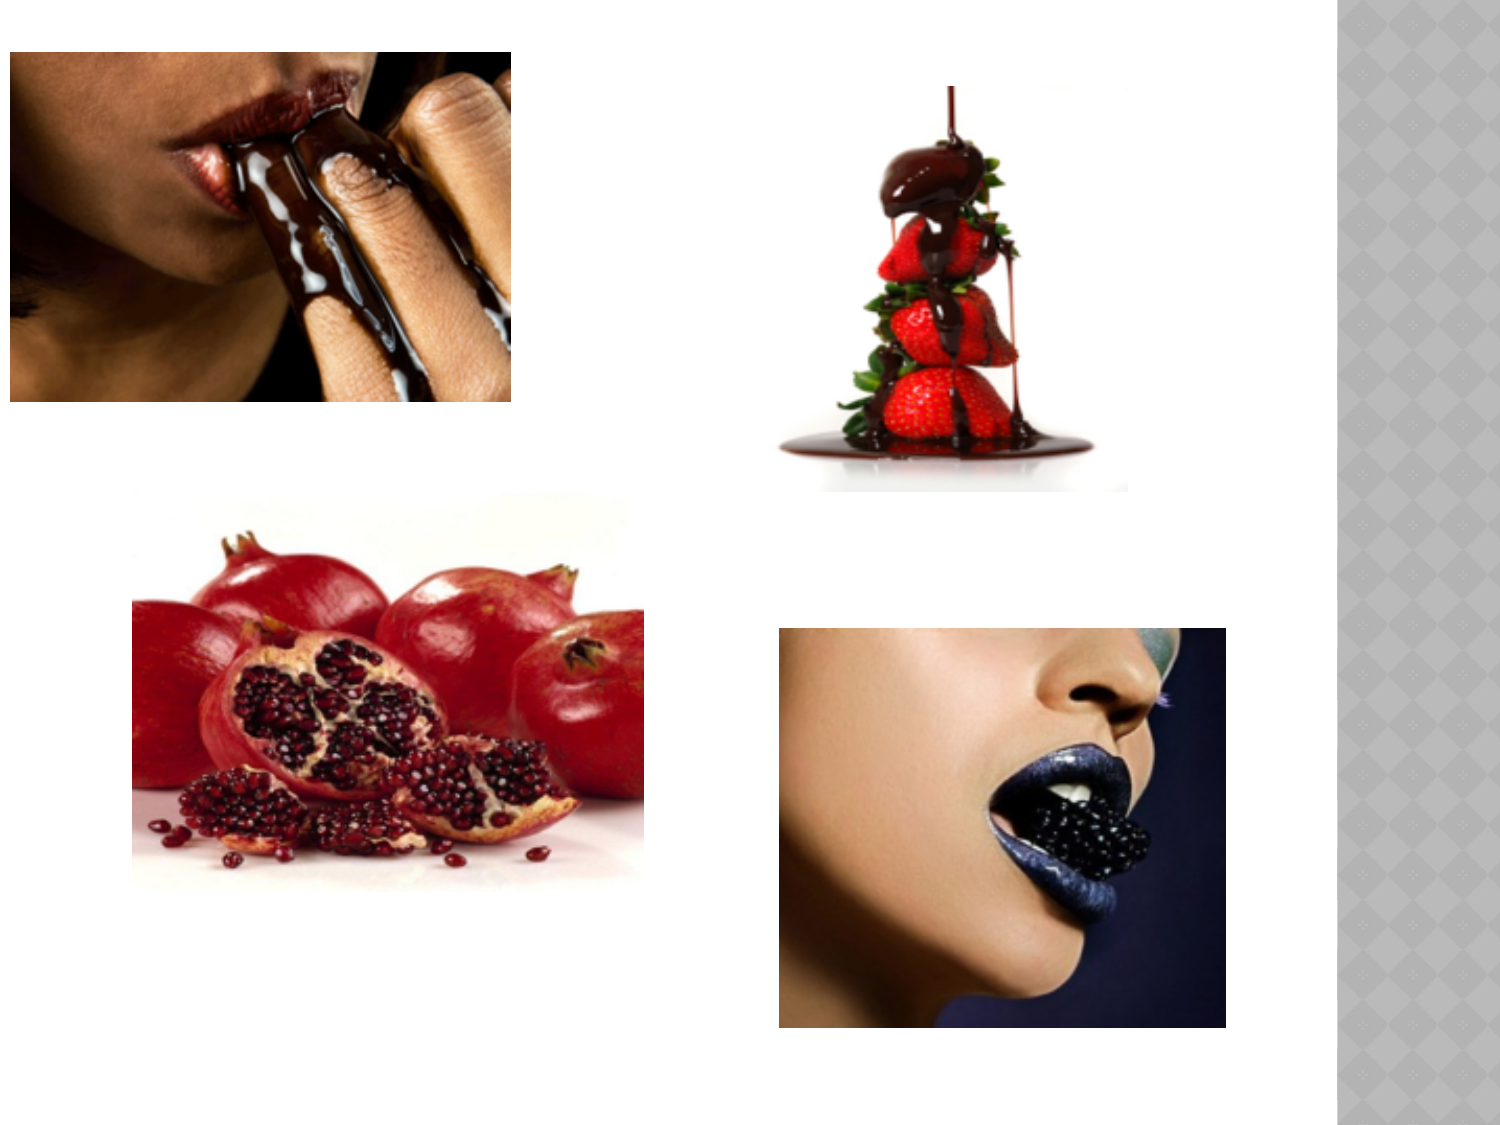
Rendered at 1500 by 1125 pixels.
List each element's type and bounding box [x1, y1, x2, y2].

picture [132, 490, 644, 892]
picture [779, 627, 1226, 1029]
picture [747, 86, 1128, 492]
list [0, 51, 522, 402]
